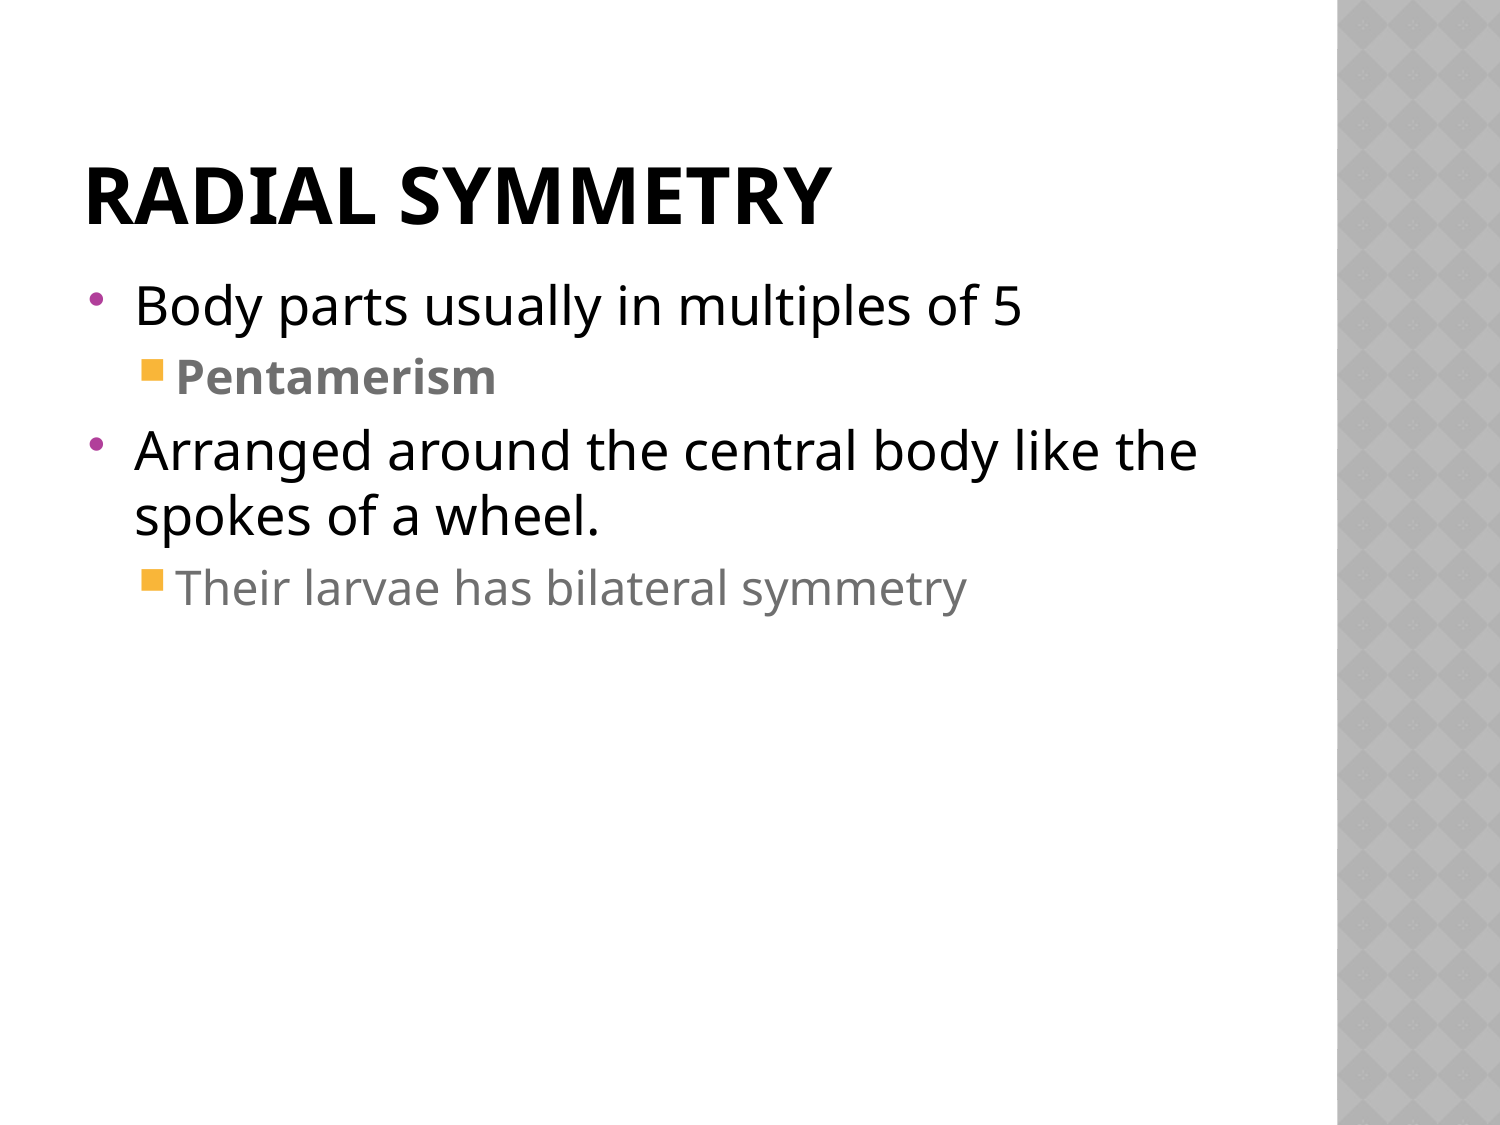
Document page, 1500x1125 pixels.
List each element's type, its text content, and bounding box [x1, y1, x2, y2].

list Body parts usually in multiples of 5 Pentamerism Arranged around the central body like the spokes of a wheel. Their larvae has bilateral symmetry [75, 264, 1263, 1059]
title Radial symmetry [75, 52, 1263, 240]
